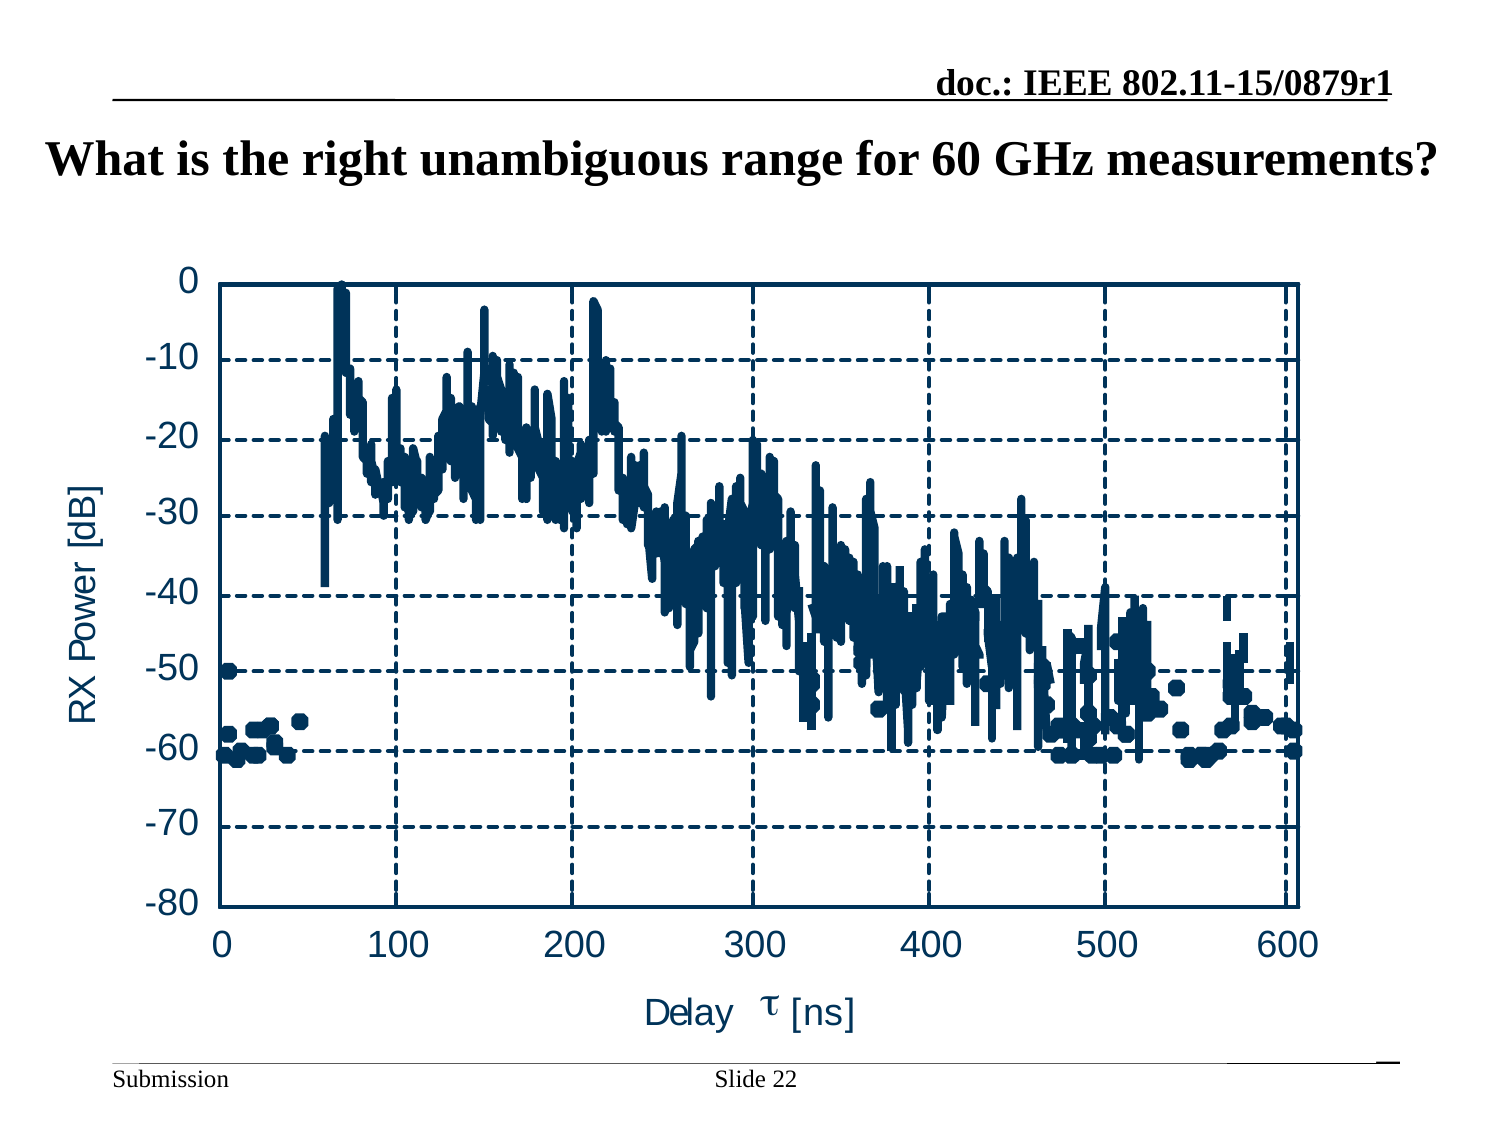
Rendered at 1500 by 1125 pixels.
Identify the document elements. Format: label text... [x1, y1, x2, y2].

title What is the right unambiguous range for 60 GHz measurements? [29, 101, 1459, 210]
slide_number Slide 22 [712, 1070, 800, 1123]
picture [64, 208, 1377, 1063]
